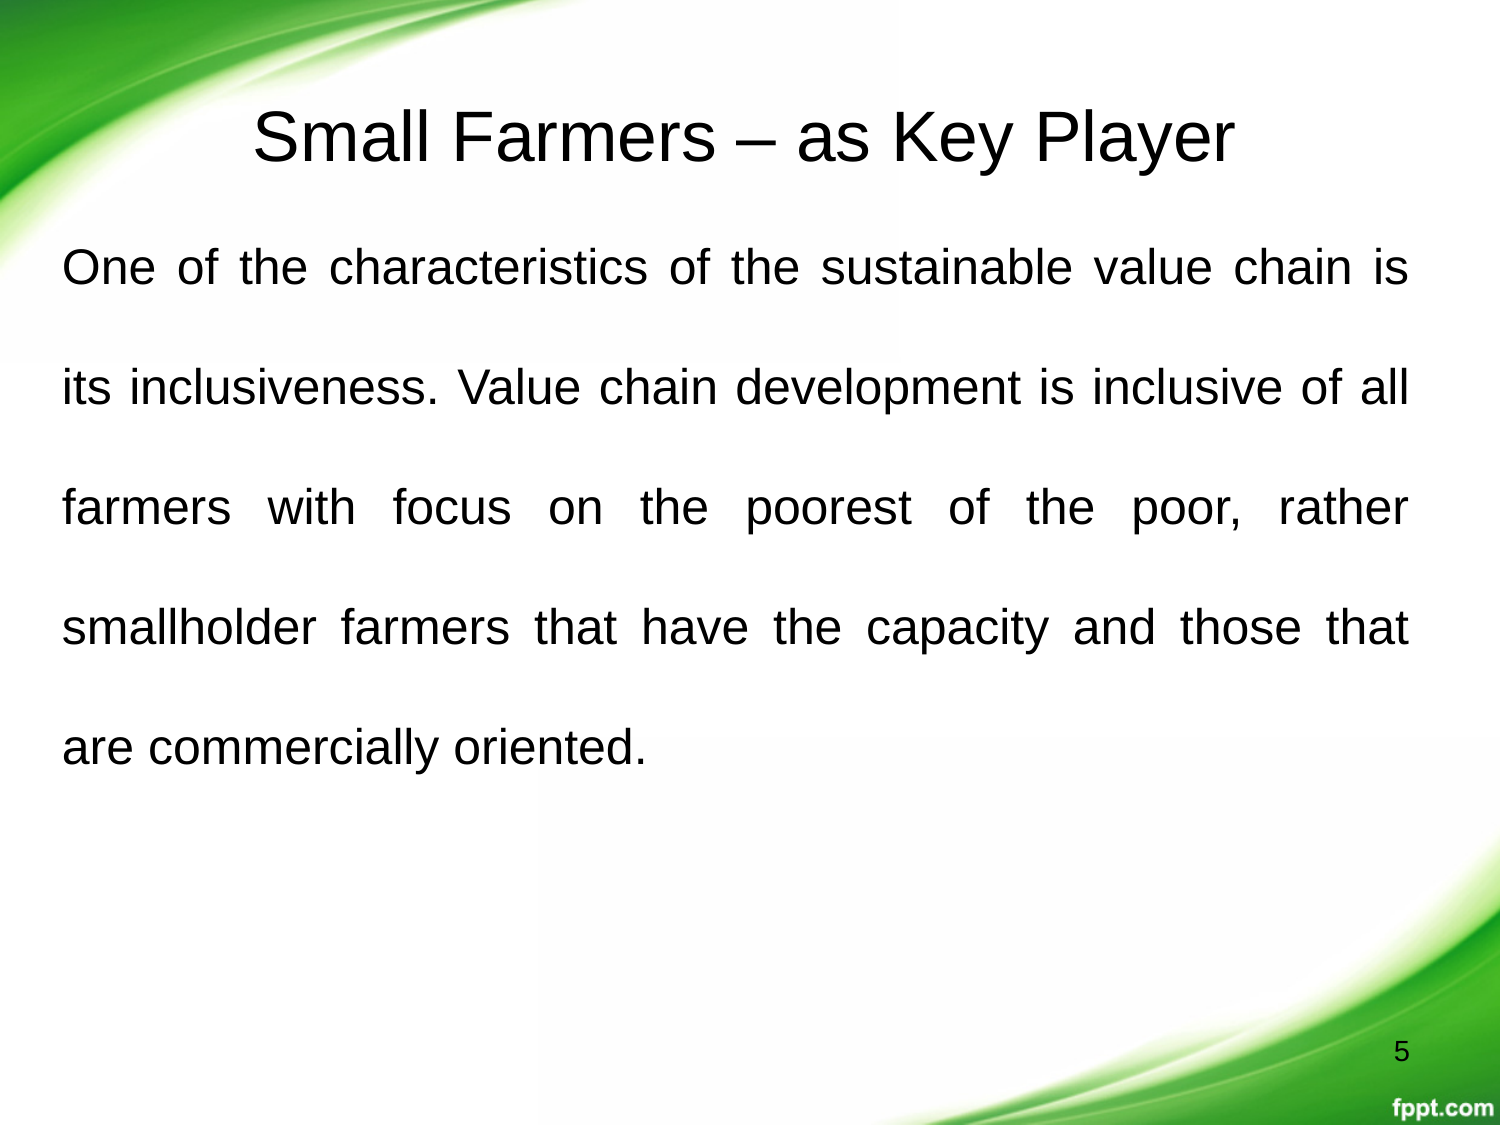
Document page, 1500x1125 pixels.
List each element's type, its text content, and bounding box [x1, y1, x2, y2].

title Small Farmers – as Key Player [70, 81, 1421, 270]
slide_number 5 [1074, 1024, 1426, 1103]
picture [0, 0, 1500, 1125]
list One of the characteristics of the sustainable value chain is its inclusiveness. Value chain development is inclusive of all farmers with focus on the poorest of the poor, rather smallholder farmers that have the capacity and those that are commercially oriented. [46, 116, 1426, 1067]
